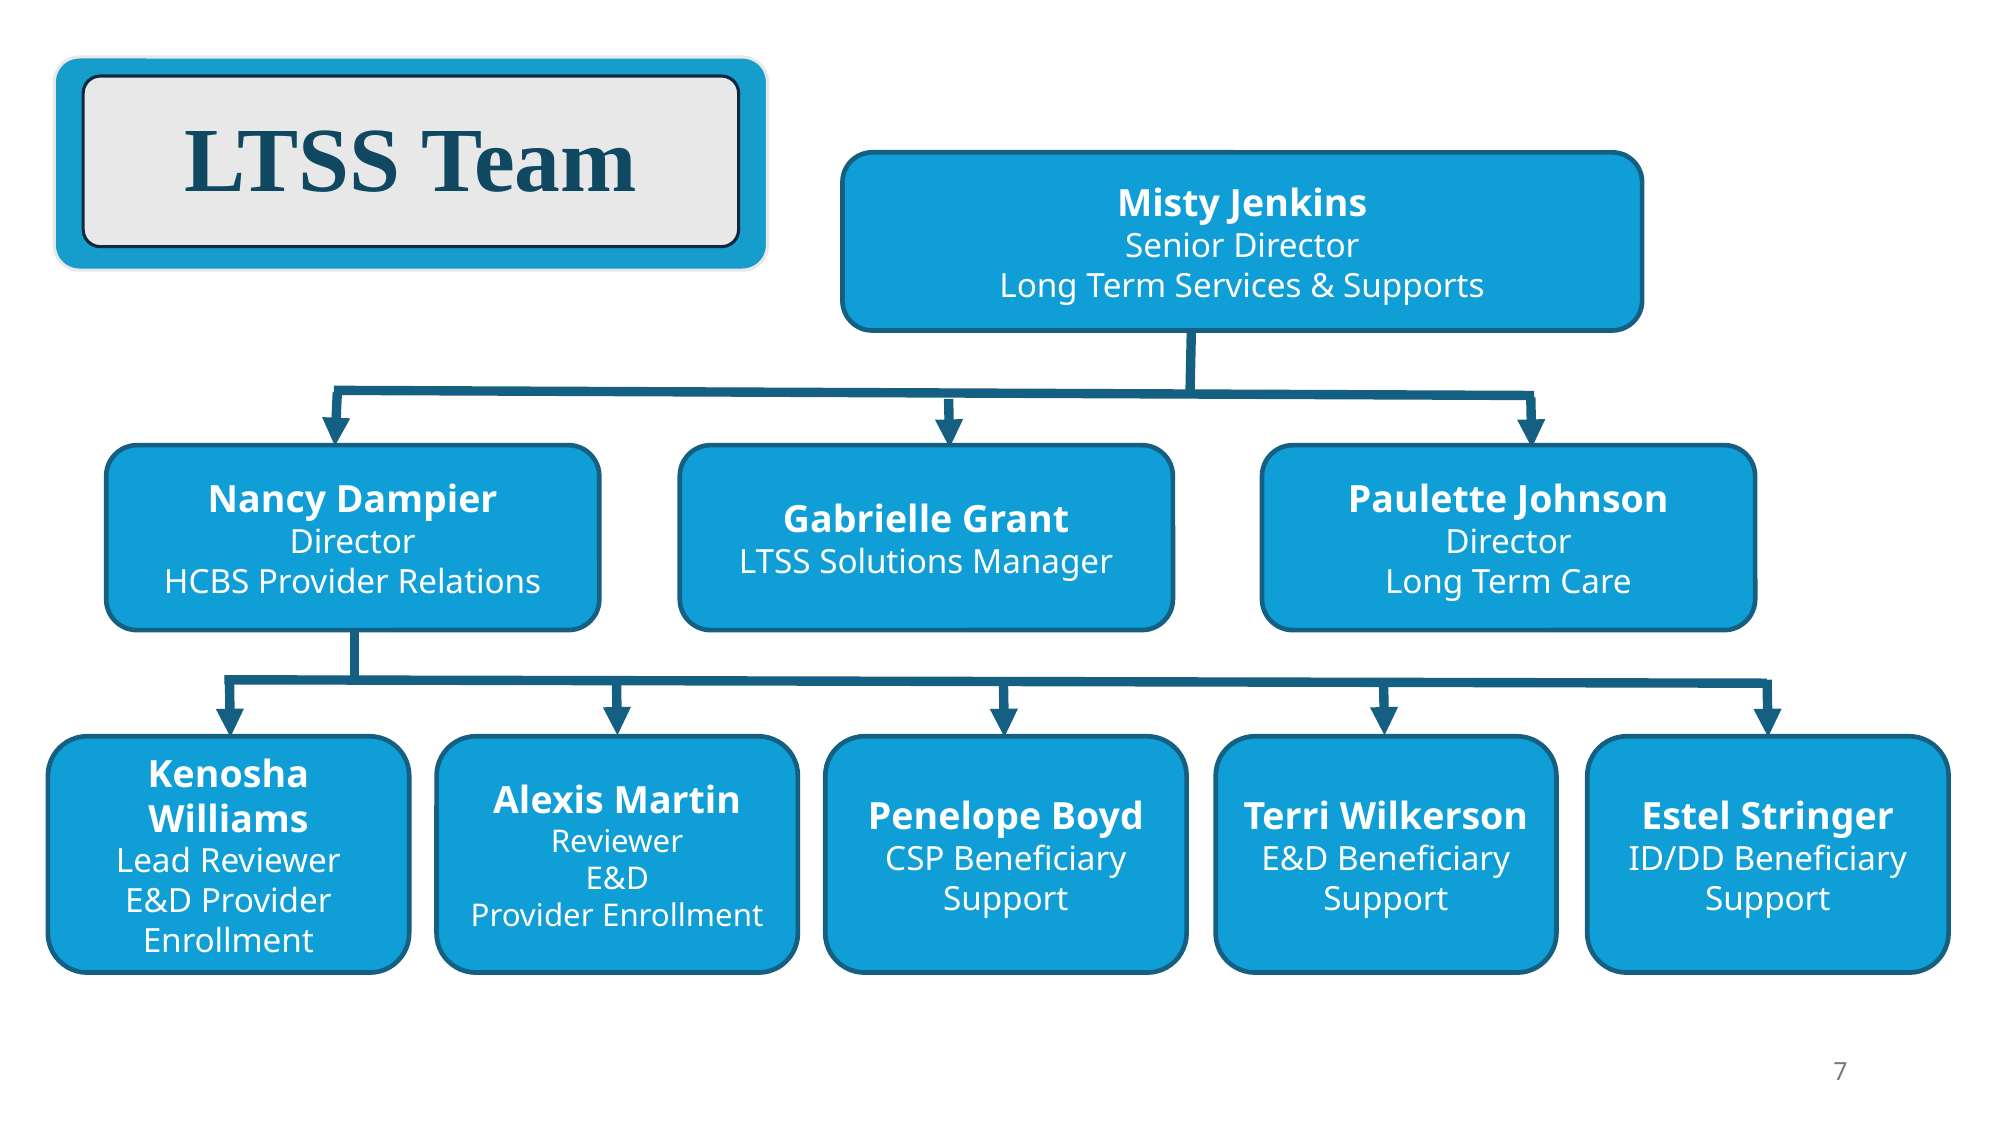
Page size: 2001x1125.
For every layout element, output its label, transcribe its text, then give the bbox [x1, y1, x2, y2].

text_box LTSS Team [0, 64, 839, 259]
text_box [333, 389, 1535, 397]
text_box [1189, 312, 1193, 389]
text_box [334, 391, 338, 447]
text_box Kenosha Williams Lead Reviewer E&D Provider Enrollment [46, 734, 411, 975]
text_box Nancy Dampier Director HCBS Provider Relations [104, 443, 601, 632]
text_box Alexis Martin Reviewer E&D Provider Enrollment [434, 734, 800, 975]
text_box [56, 259, 766, 272]
text_box Penelope Boyd CSP Beneficiary Support [823, 734, 1189, 975]
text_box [618, 679, 1766, 684]
text_box [59, 55, 762, 64]
slide_number 7 [1412, 1042, 1863, 1103]
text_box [231, 679, 615, 684]
text_box Paulette Johnson Director Long Term Care [1260, 443, 1757, 632]
text_box Gabrielle Grant LTSS Solutions Manager [678, 443, 1175, 632]
text_box Terri Wilkerson E&D Beneficiary Support [1214, 734, 1559, 975]
text_box Misty Jenkins Senior Director Long Term Services & Supports [840, 150, 1644, 333]
text_box Estel Stringer ID/DD Beneficiary Support [1585, 734, 1951, 975]
